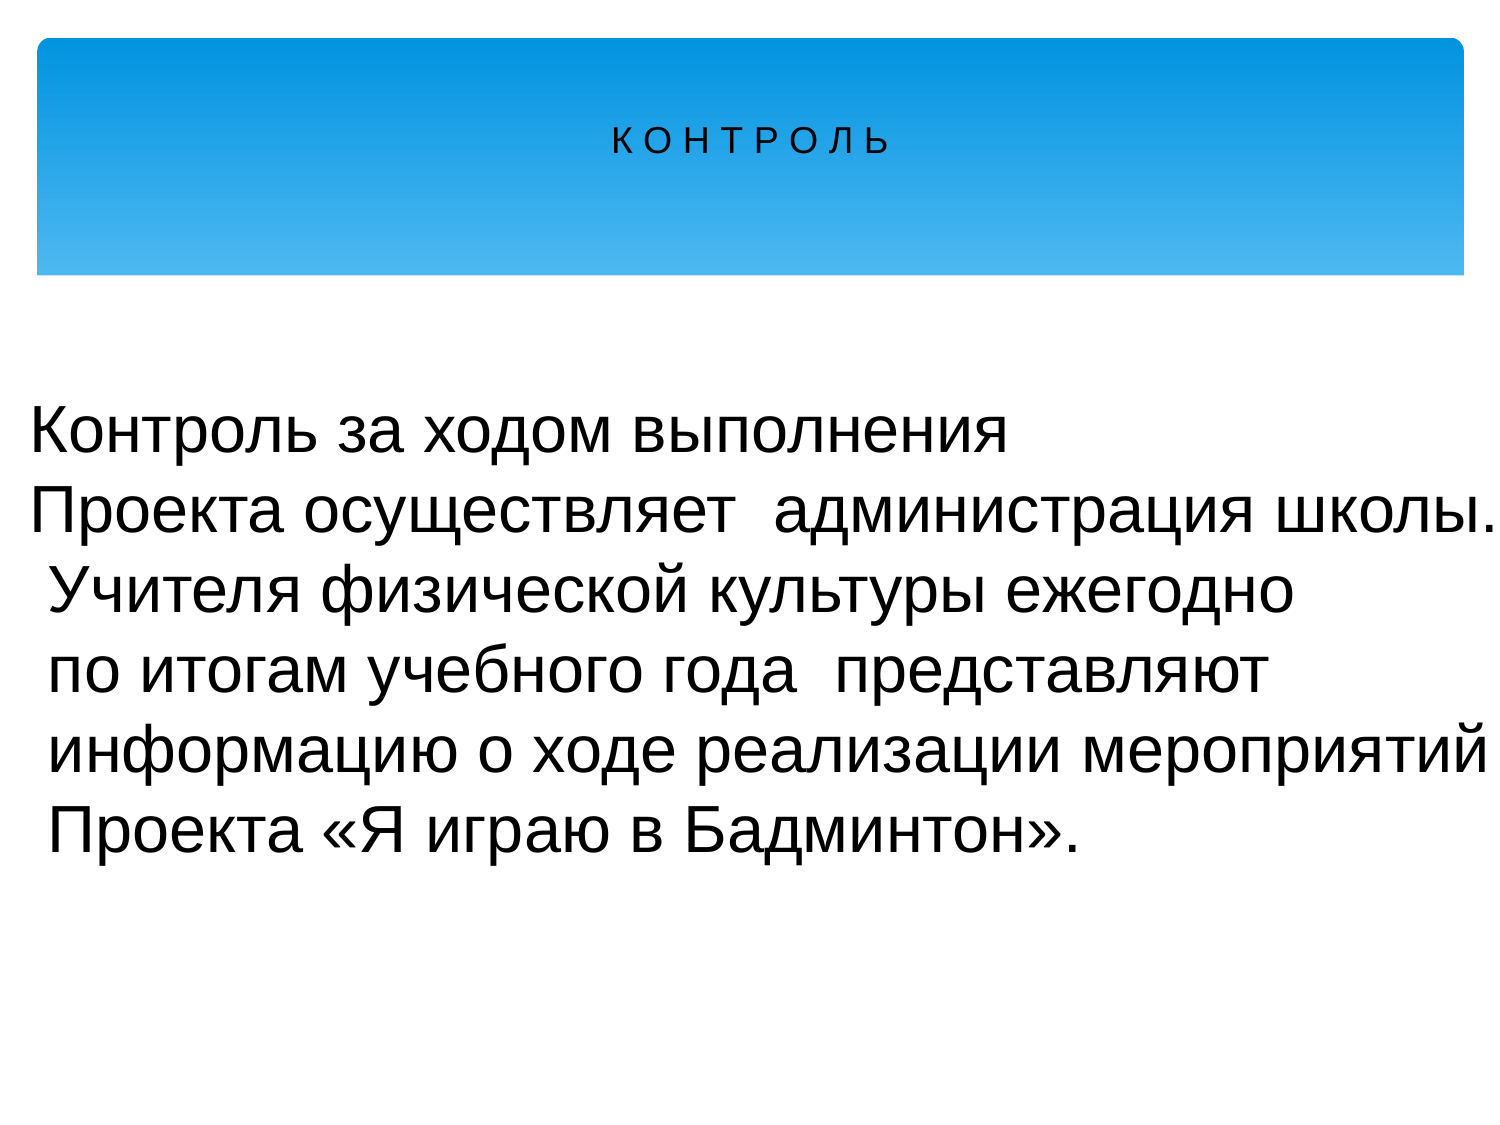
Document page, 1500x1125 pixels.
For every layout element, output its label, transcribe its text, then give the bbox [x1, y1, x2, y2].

text_box К О Н Т Р О Л Ь [75, 44, 1425, 233]
text_box Контроль за ходом выполнения Проекта осуществляет администрация школы. Учителя физической культуры ежегодно по итогам учебного года представляют информацию о ходе реализации мероприятий Проекта «Я играю в Бадминтон». [29, 280, 1500, 934]
